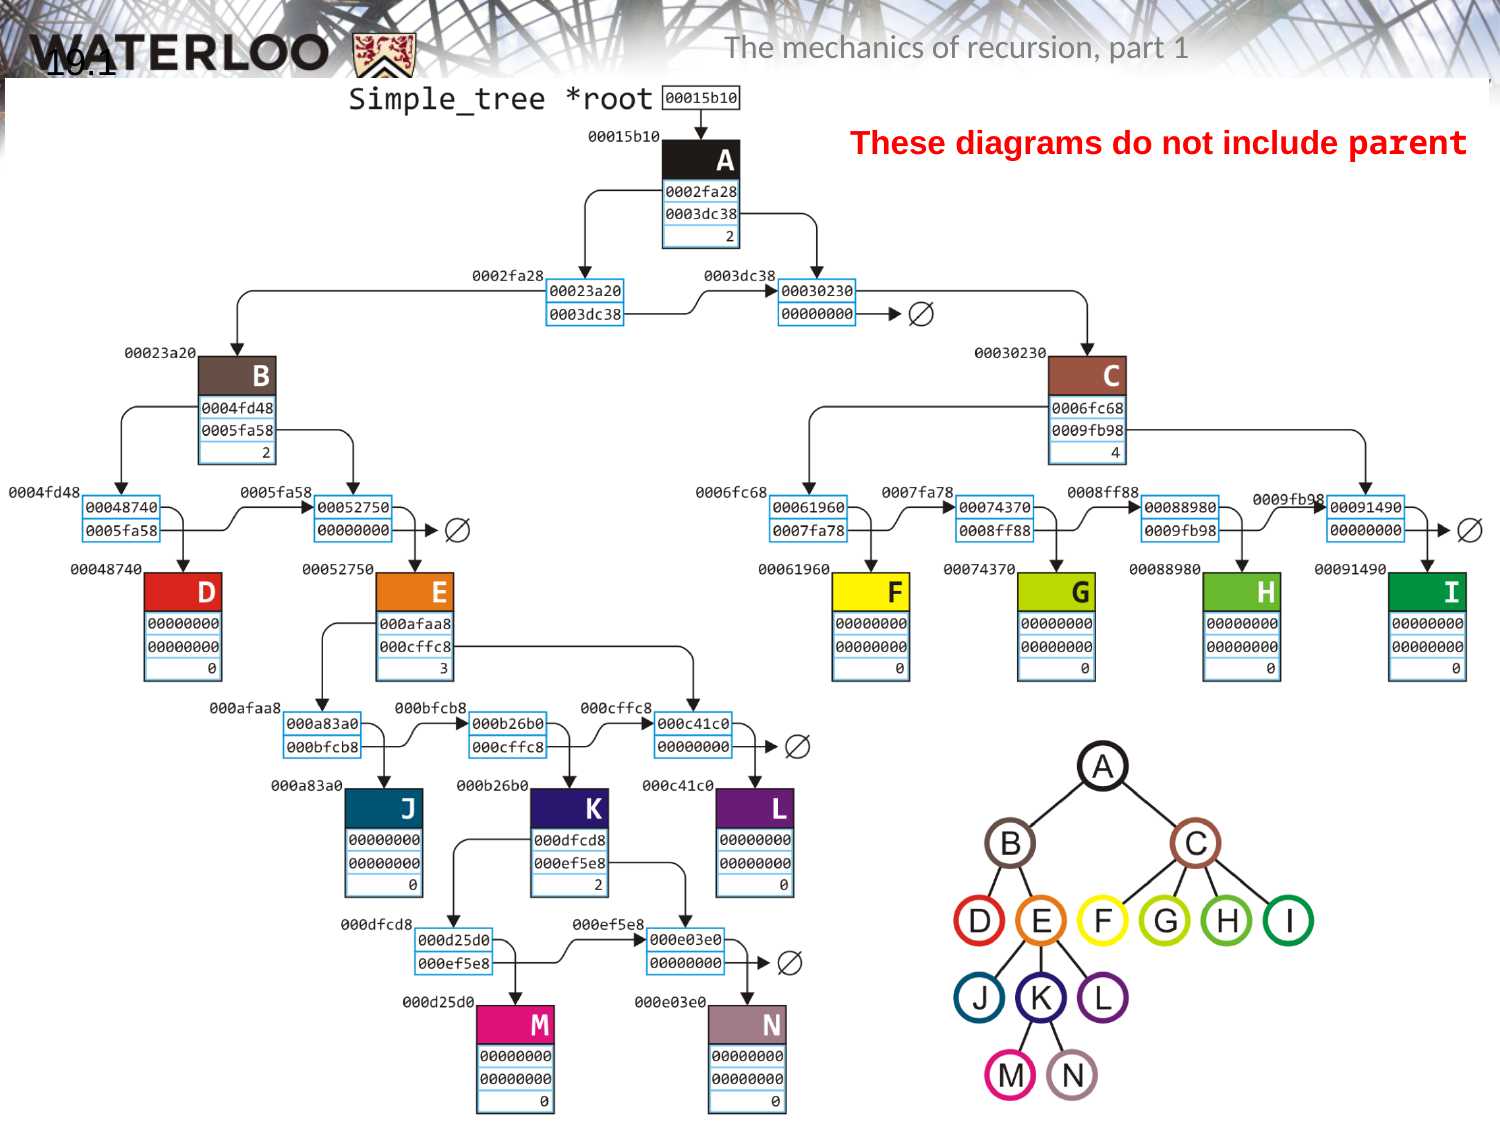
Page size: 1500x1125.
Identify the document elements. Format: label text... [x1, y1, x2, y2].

text_box 19.1 [30, 30, 133, 76]
picture [0, 0, 1500, 1125]
